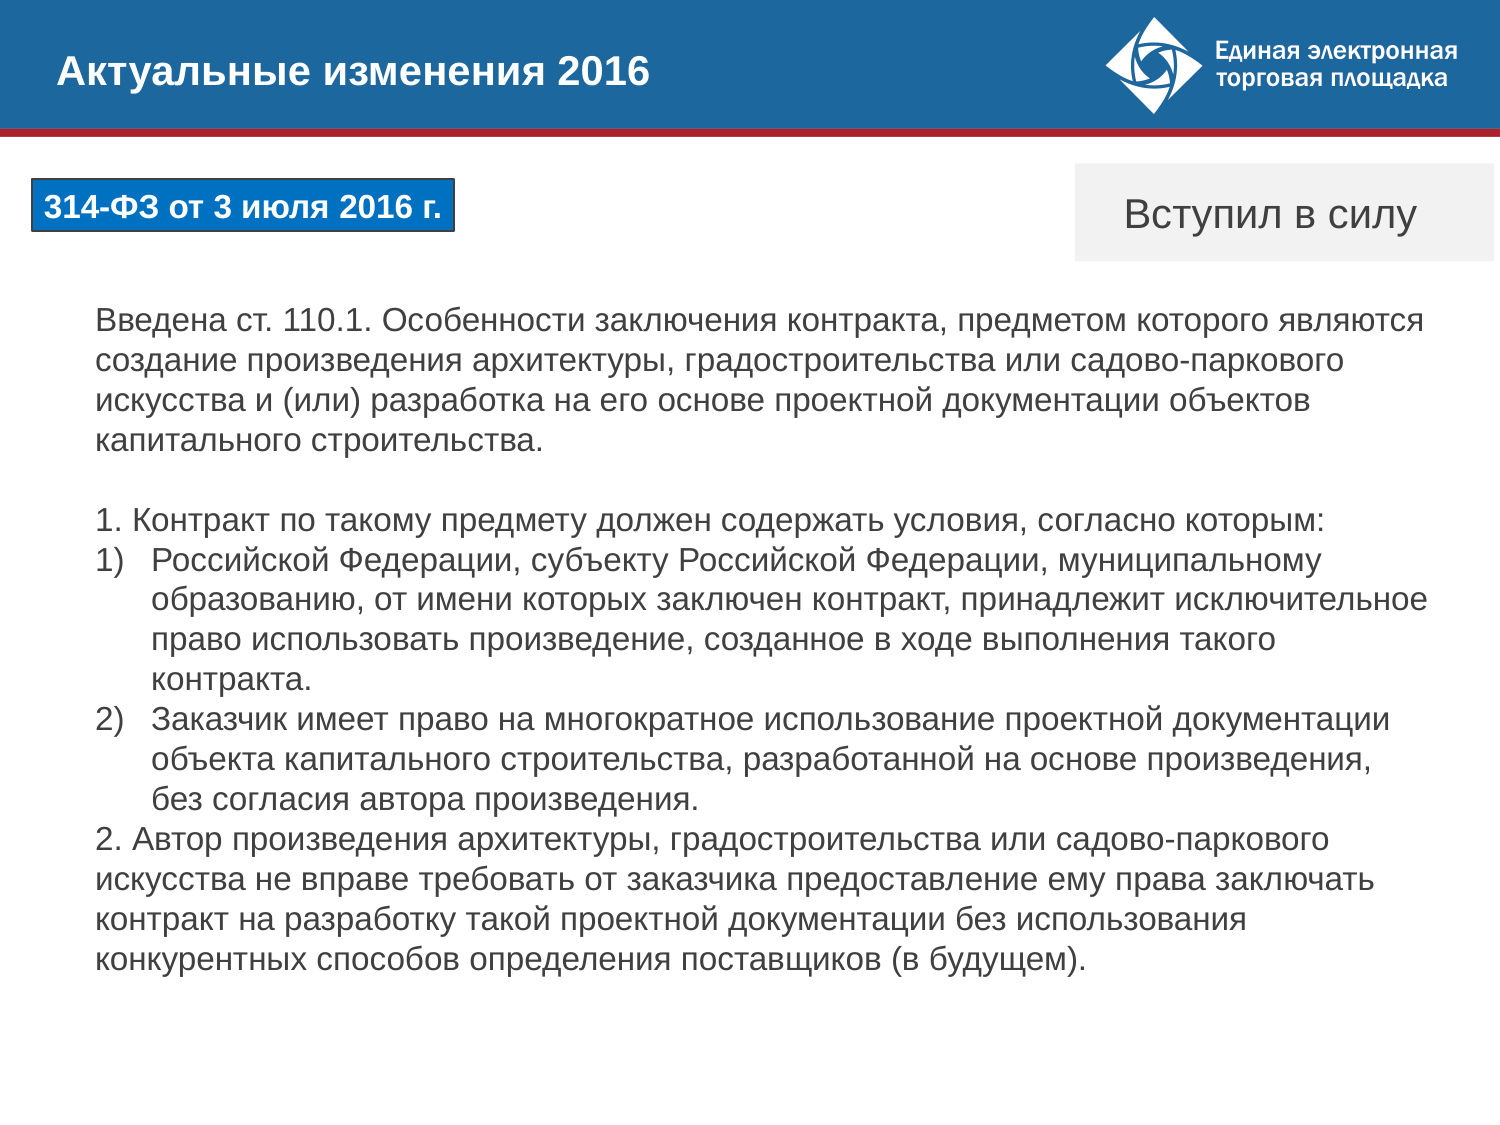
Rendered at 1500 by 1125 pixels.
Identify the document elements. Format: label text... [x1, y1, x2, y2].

text_box 314-ФЗ от 3 июля 2016 г. [31, 179, 455, 232]
text_box Вступил в силу [1108, 179, 1447, 245]
text_box Введена ст. 110.1. Особенности заключения контракта, предметом которого являются создание произведения архитектуры, градостроительства или садово-паркового искусства и (или) разработка на его основе проектной документации объектов капитального строительства. 1. Контракт по такому предмету должен содержать условия, согласно которым: Российской Федерации, субъекту Российской Федерации, муниципальному образованию, от имени которых заключен контракт, принадлежит исключительное право использовать произведение, созданное в ходе выполнения такого контракта. Заказчик имеет право на многократное использование проектной документации объекта капитального строительства, разработанной на основе произведения, без согласия автора произведения. 2. Автор произведения архитектуры, градостроительства или садово-паркового искусства не вправе требовать от заказчика предоставление ему права заключать контракт на разработку такой проектной документации без использования конкурентных способов определения поставщиков (в будущем). [80, 290, 1447, 480]
picture [0, 0, 1500, 1125]
text_box Актуальные изменения 2016 [41, 36, 1108, 101]
text_box [1073, 161, 1496, 263]
